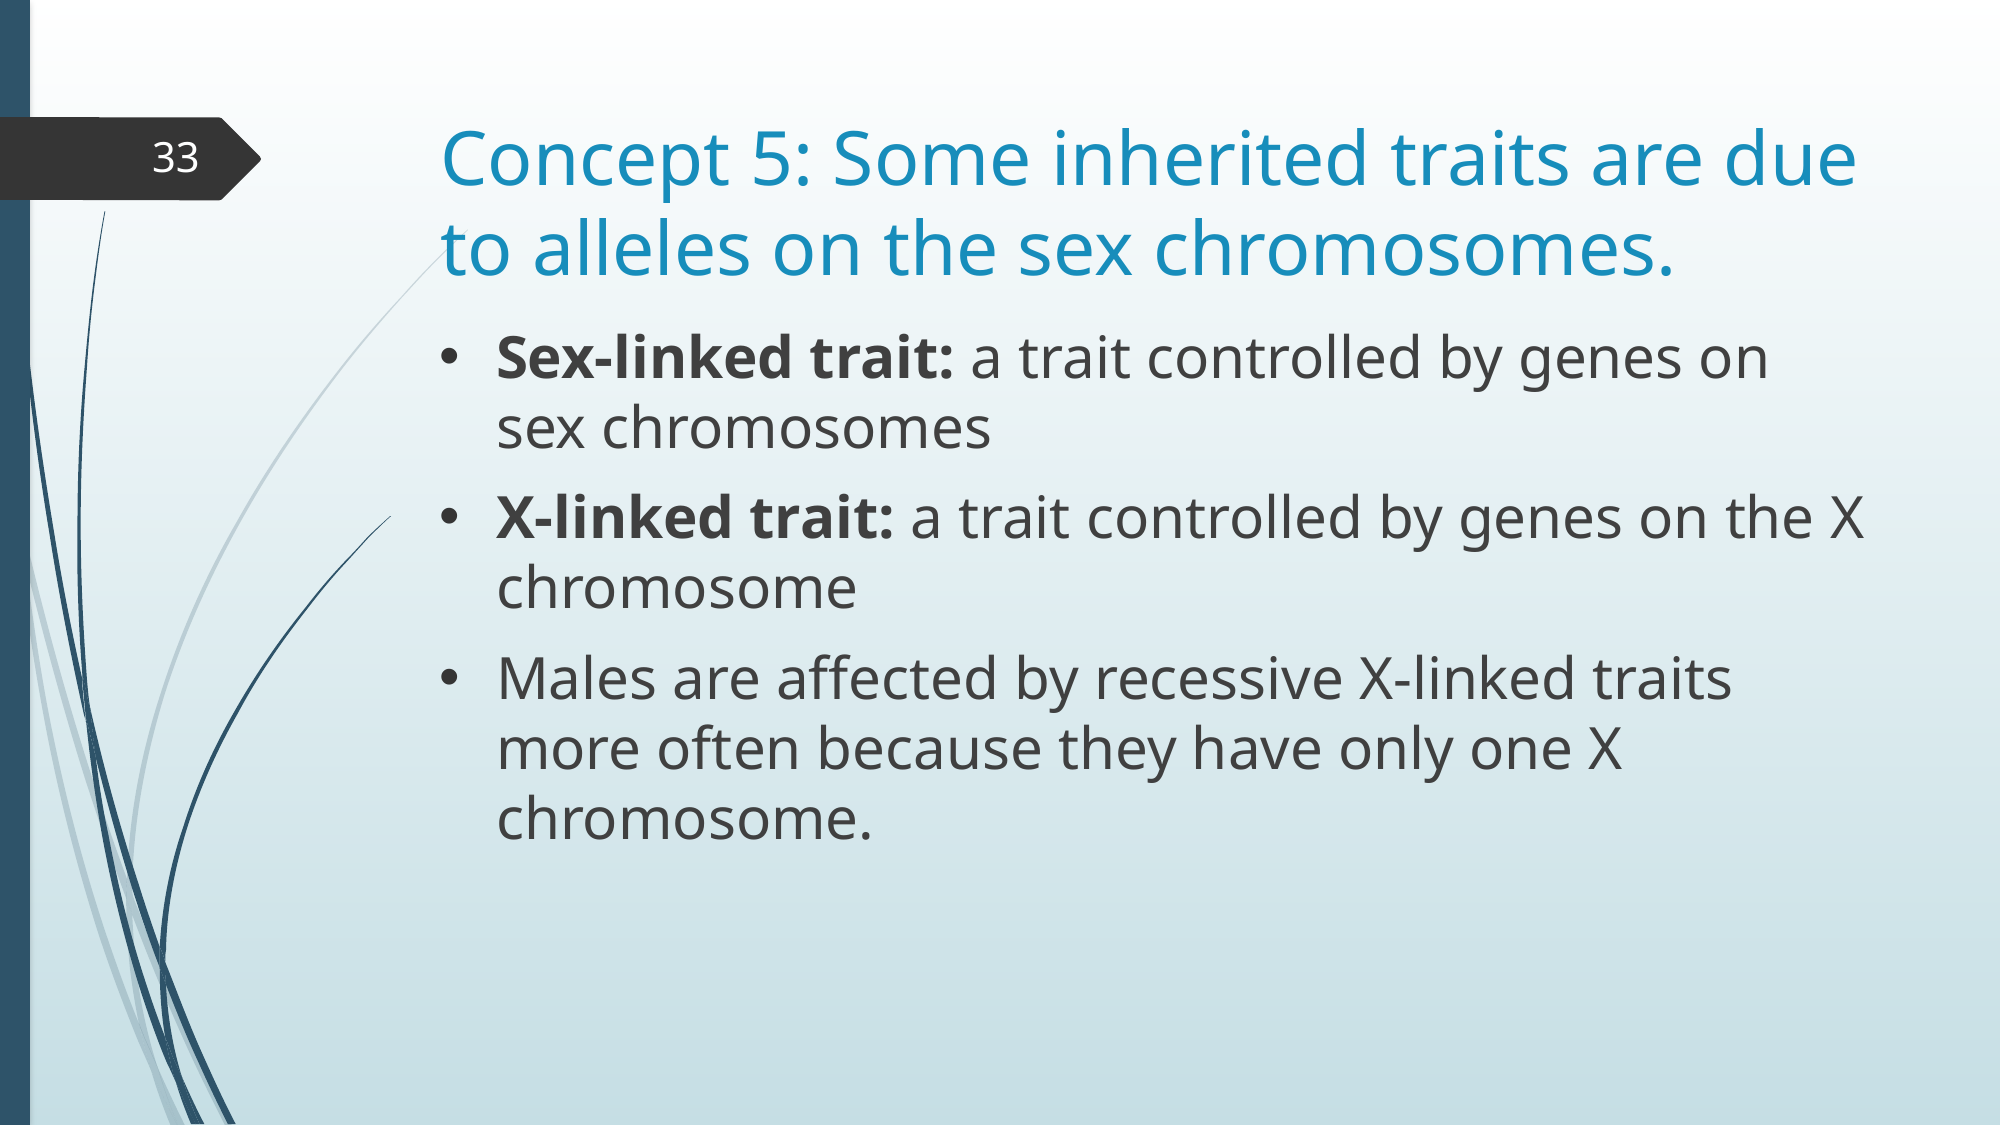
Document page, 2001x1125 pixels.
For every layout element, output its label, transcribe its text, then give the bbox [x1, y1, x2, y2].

list Sex-linked trait: a trait controlled by genes on sex chromosomes X-linked trait: a trait controlled by genes on the X chromosome Males are affected by recessive X-linked traits more often because they have only one X chromosome. [424, 312, 1888, 1080]
slide_number 33 [87, 129, 216, 190]
title Concept 5: Some inherited traits are due to alleles on the sex chromosomes. [425, 102, 1888, 312]
